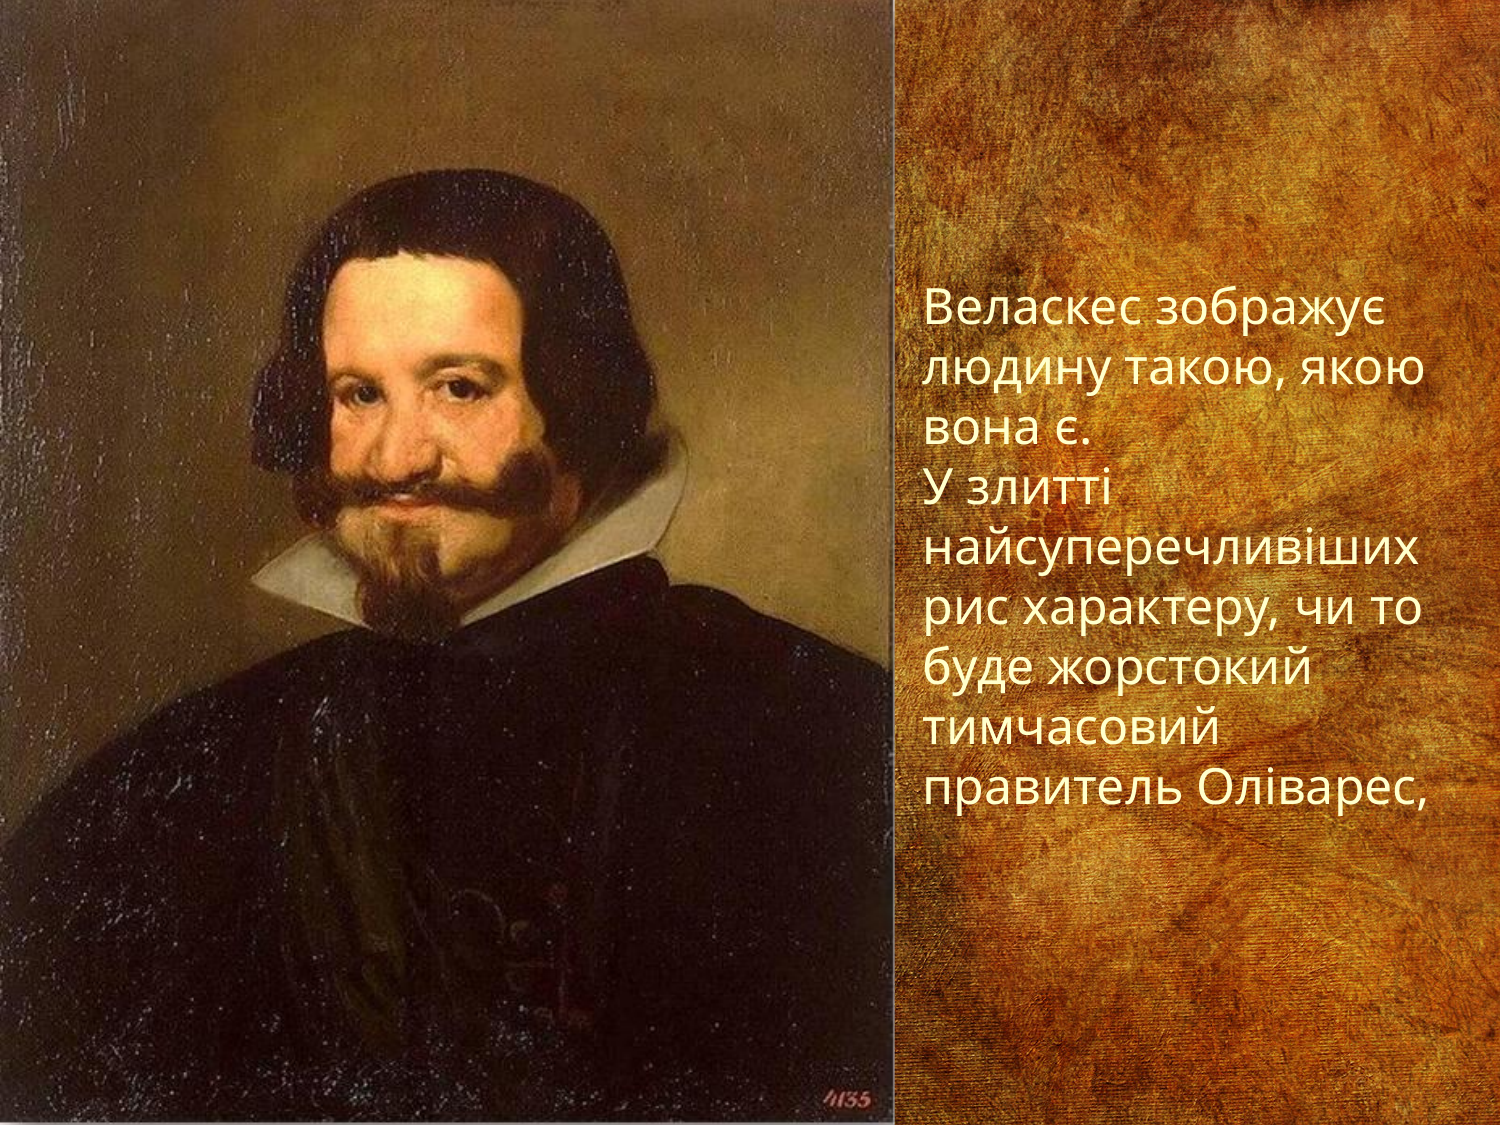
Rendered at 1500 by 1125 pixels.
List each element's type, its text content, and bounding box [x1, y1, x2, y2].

picture [0, 0, 1500, 1125]
title Веласкес зображує людину такою, якою вона є. У злитті найсуперечливіших рис характеру, чи то буде жорстокий тимчасовий правитель Оліварес, [900, 45, 1460, 1044]
